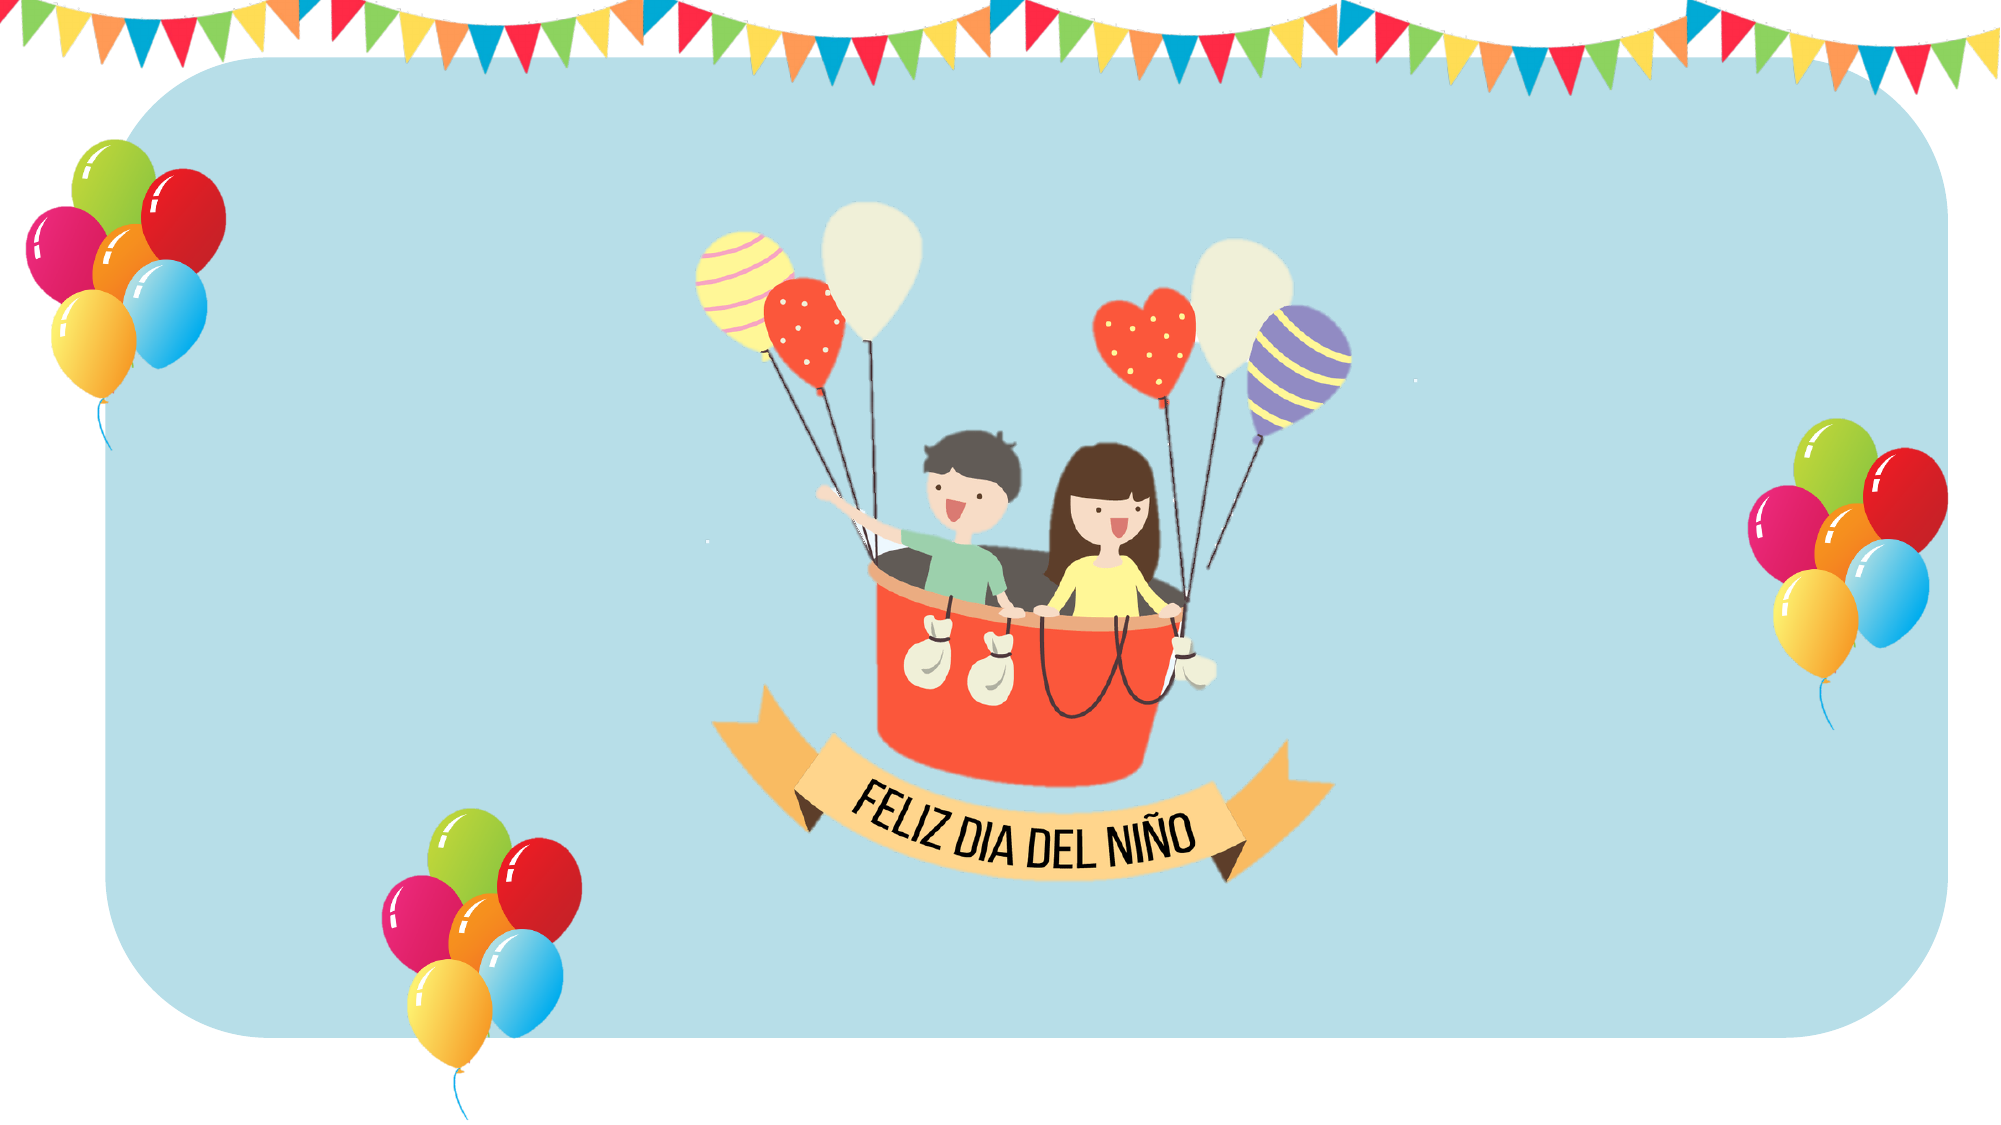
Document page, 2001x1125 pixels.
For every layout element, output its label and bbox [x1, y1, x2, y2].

picture [1739, 408, 1956, 854]
picture [17, 128, 234, 574]
text_box [103, 85, 1951, 1040]
picture [373, 798, 591, 1125]
picture [0, 0, 2000, 977]
